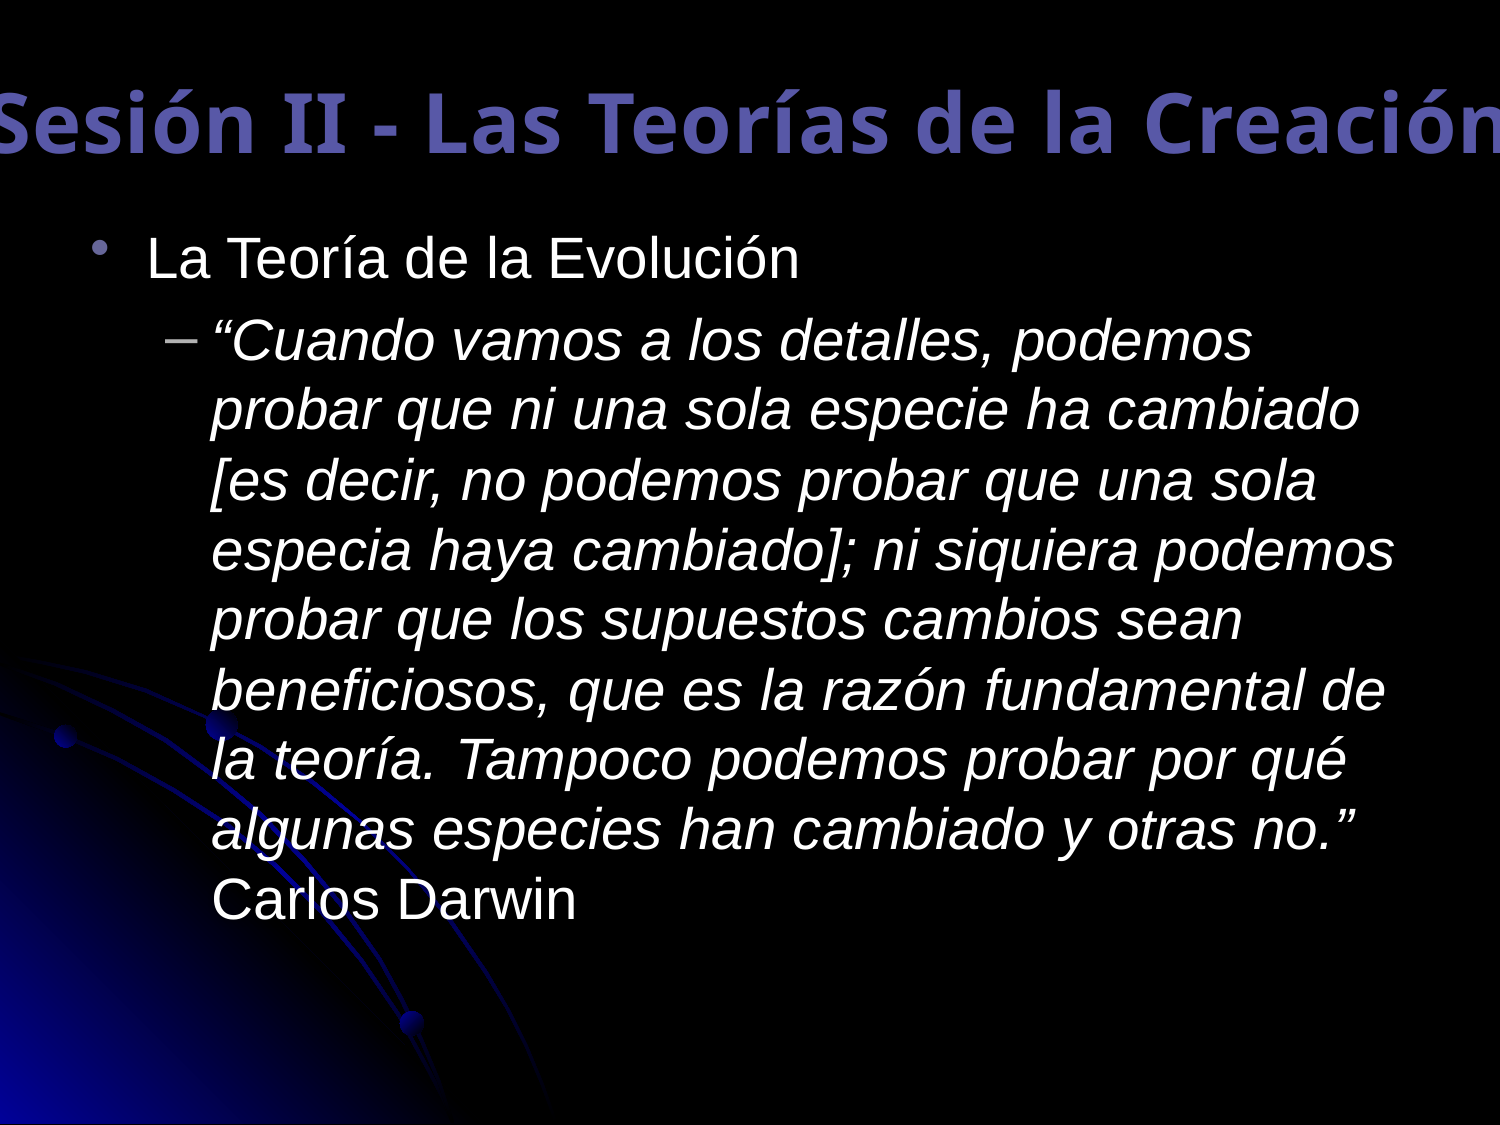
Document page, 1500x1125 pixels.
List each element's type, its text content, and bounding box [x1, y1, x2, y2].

text_box Sesión II - Las Teorías de la Creación [0, 62, 1500, 178]
list La Teoría de la Evolución “Cuando vamos a los detalles, podemos probar que ni una sola especie ha cambiado [es decir, no podemos probar que una sola especia haya cambiado]; ni siquiera podemos probar que los supuestos cambios sean beneficiosos, que es la razón fundamental de la teoría. Tampoco podemos probar por qué algunas especies han cambiado y otras no.” Carlos Darwin [74, 212, 1426, 1006]
